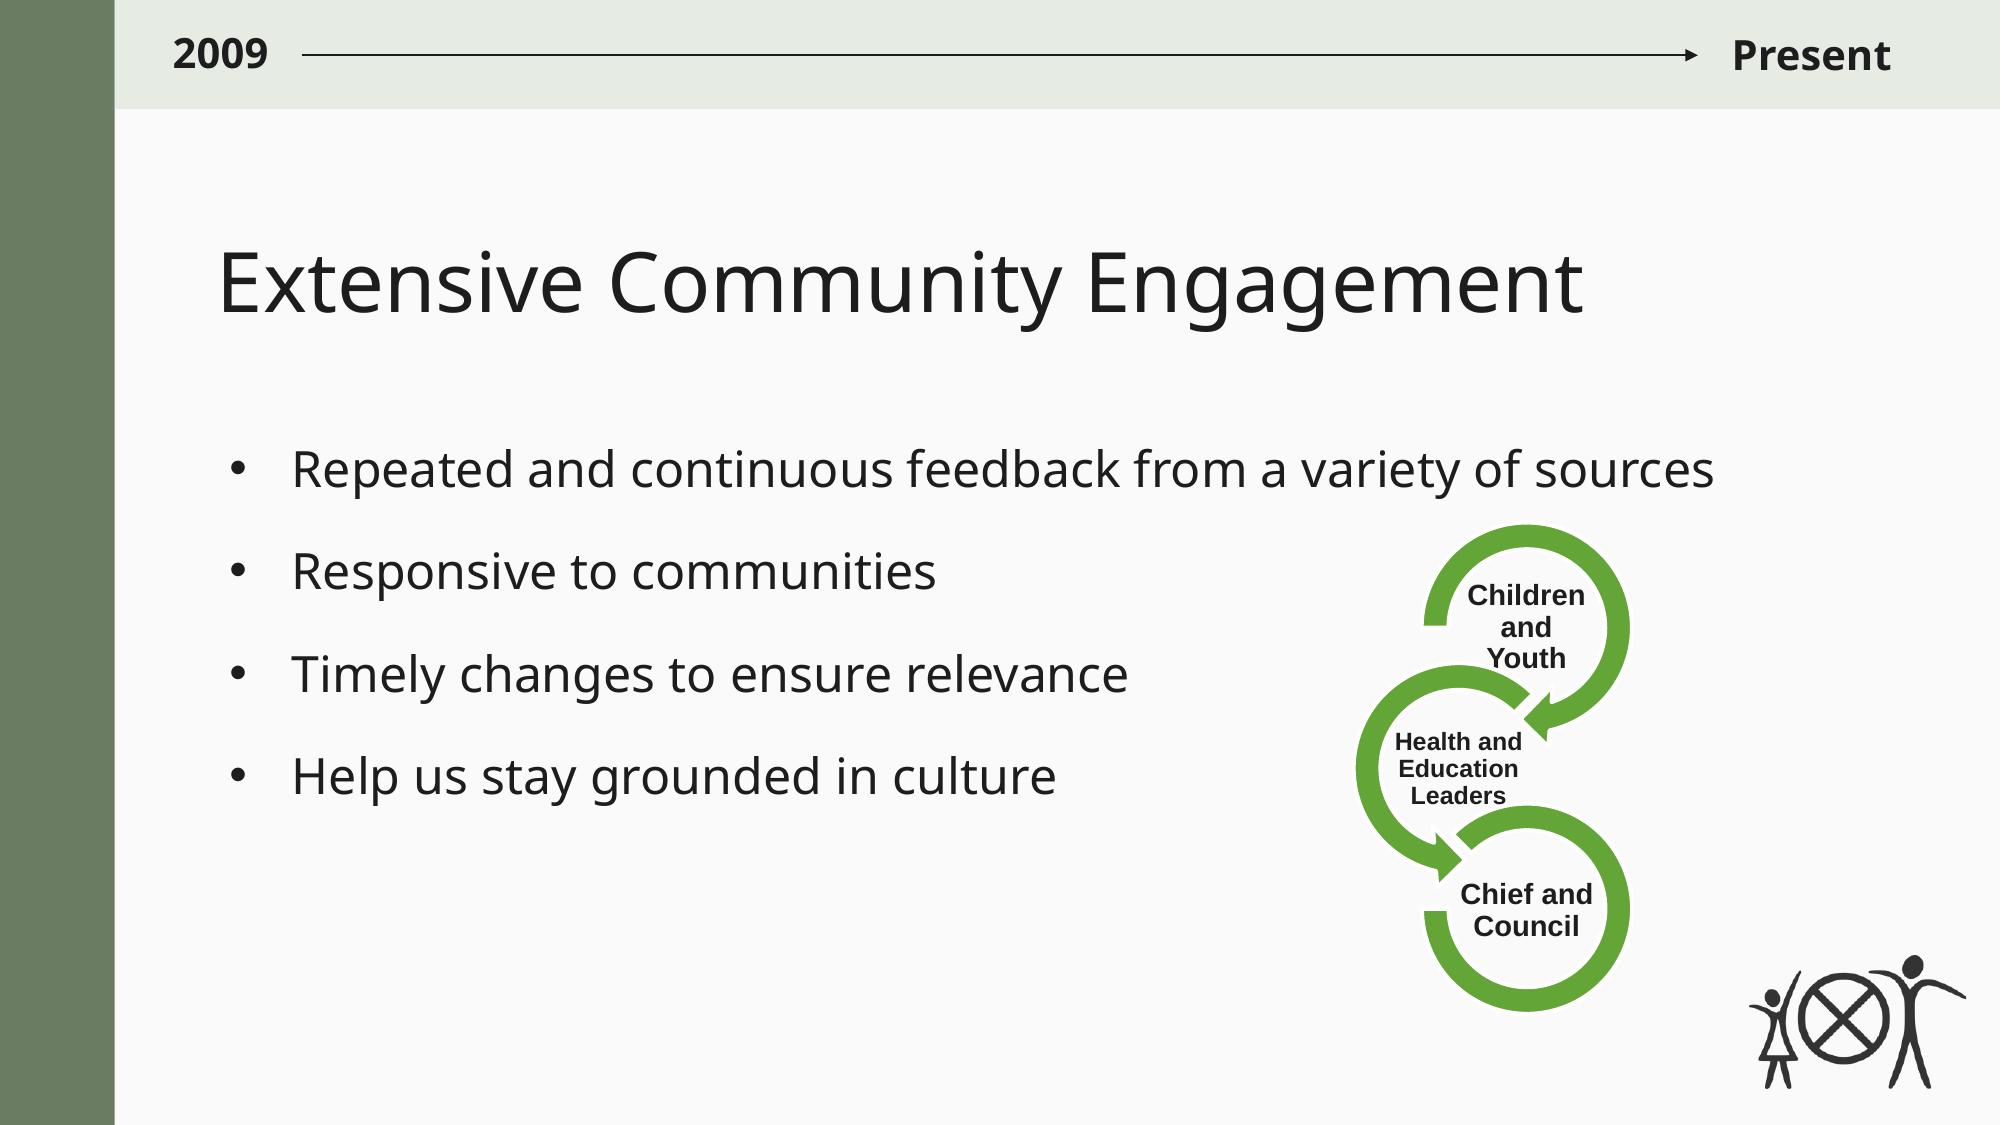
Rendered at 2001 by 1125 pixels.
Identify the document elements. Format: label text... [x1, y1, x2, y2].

picture [1749, 955, 1967, 1089]
title Extensive Community Engagement [201, 185, 1880, 374]
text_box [1187, 505, 1799, 1015]
text_box [113, 0, 2000, 109]
list Repeated and continuous feedback from a variety of sources Responsive to communities Timely changes to ensure relevance Help us stay grounded in culture [201, 399, 1880, 1014]
text_box 2009 [157, 19, 427, 85]
text_box Present [1716, 21, 1967, 87]
